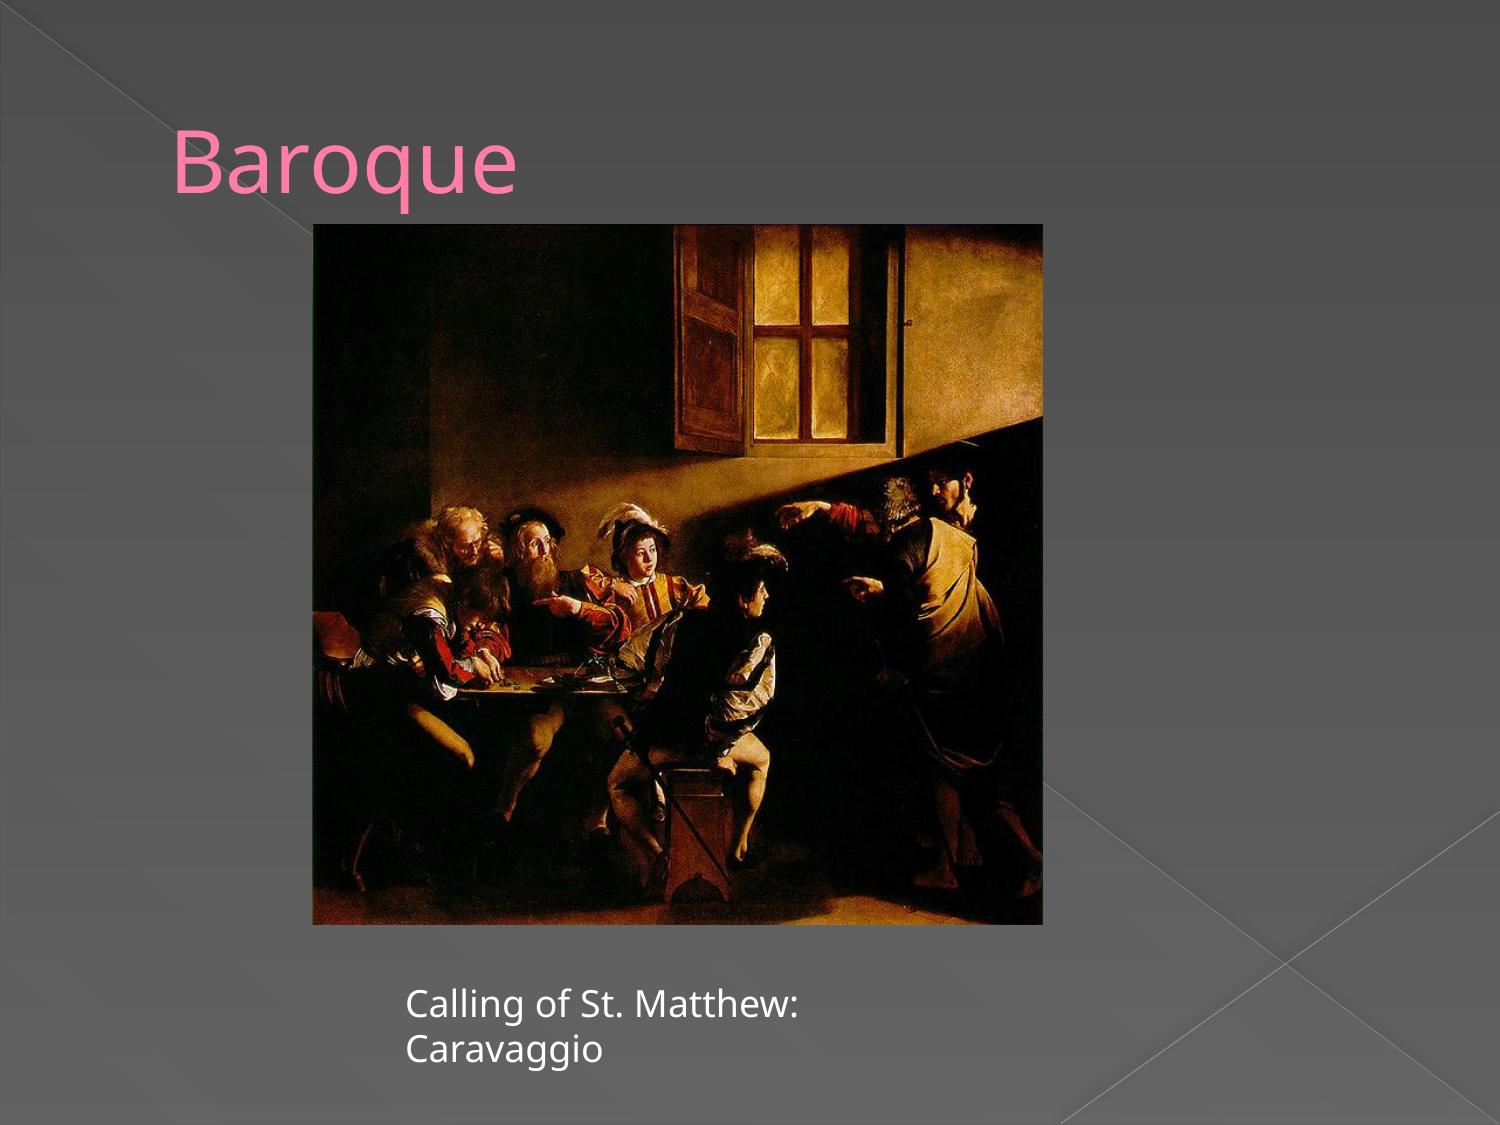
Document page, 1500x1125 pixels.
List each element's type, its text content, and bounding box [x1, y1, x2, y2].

picture [312, 224, 1044, 926]
text_box Calling of St. Matthew: Caravaggio [390, 973, 966, 1078]
title Baroque [75, 43, 1425, 274]
